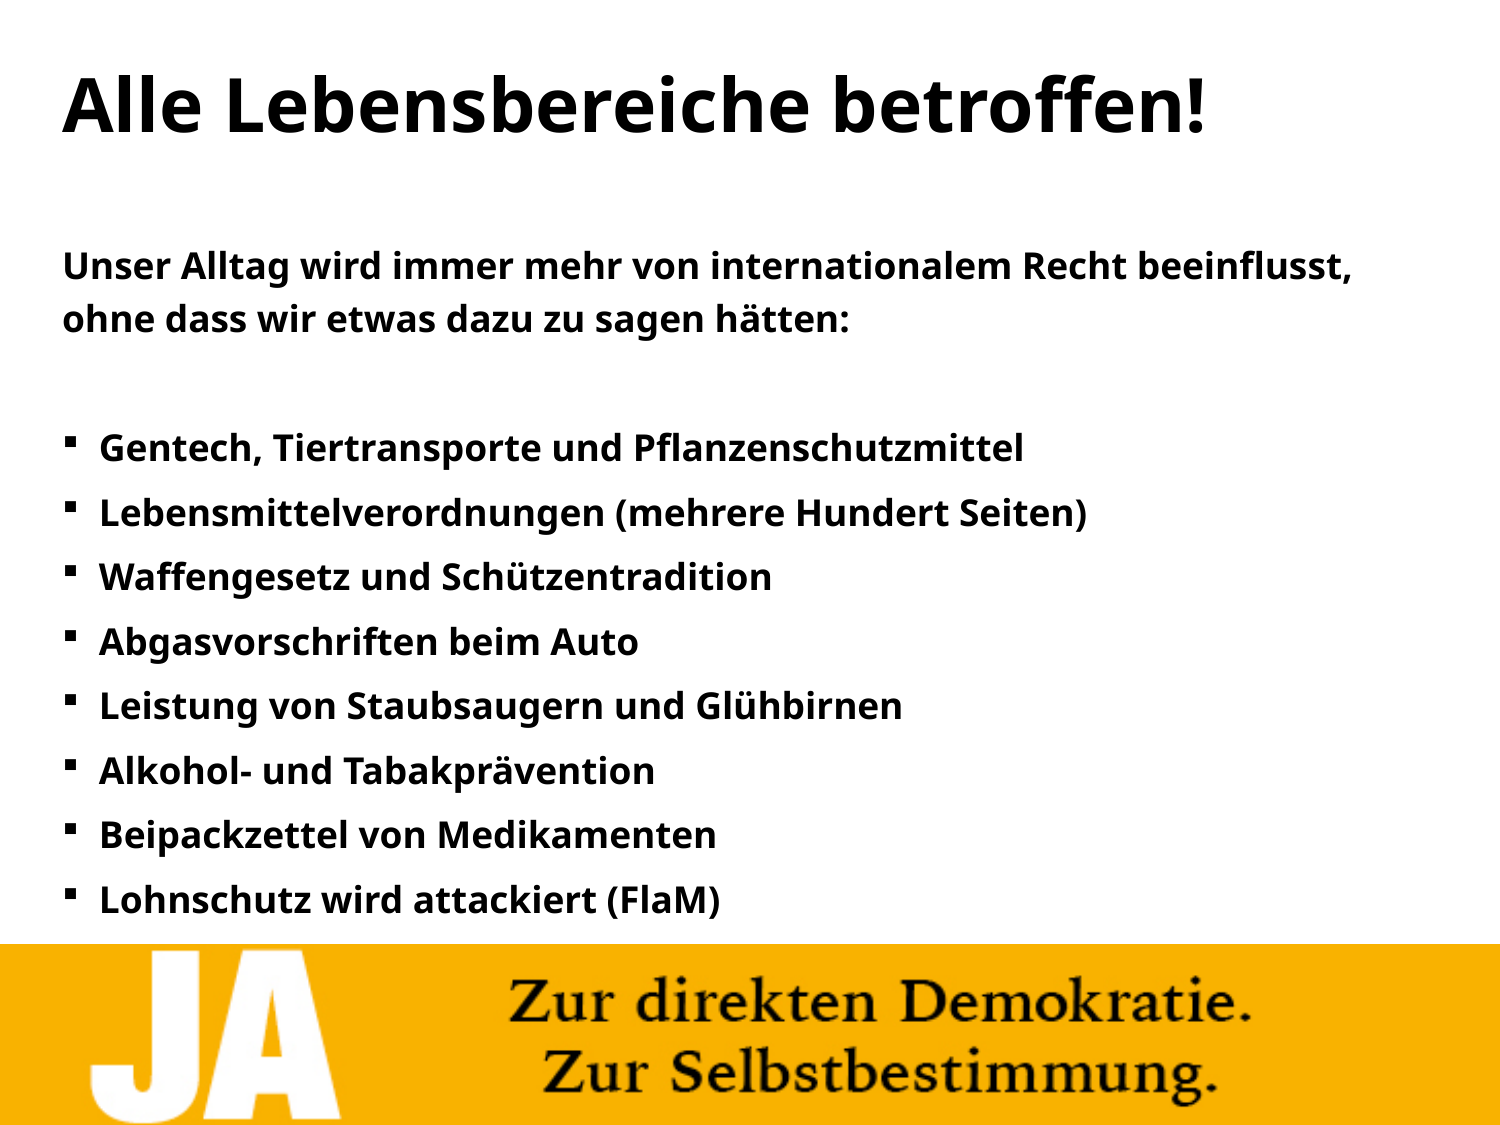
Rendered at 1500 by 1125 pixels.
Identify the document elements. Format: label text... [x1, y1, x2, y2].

list Unser Alltag wird immer mehr von internationalem Recht beeinflusst, ohne dass wir etwas dazu zu sagen hätten: Gentech, Tiertransporte und Pflanzenschutzmittel Lebensmittelverordnungen (mehrere Hundert Seiten) Waffengesetz und Schützentradition Abgasvorschriften beim Auto Leistung von Staubsaugern und Glühbirnen Alkohol- und Tabakprävention Beipackzettel von Medikamenten Lohnschutz wird attackiert (FlaM) [47, 225, 1459, 931]
picture [0, 944, 1500, 1125]
title Alle Lebensbereiche betroffen! [47, 59, 1459, 214]
